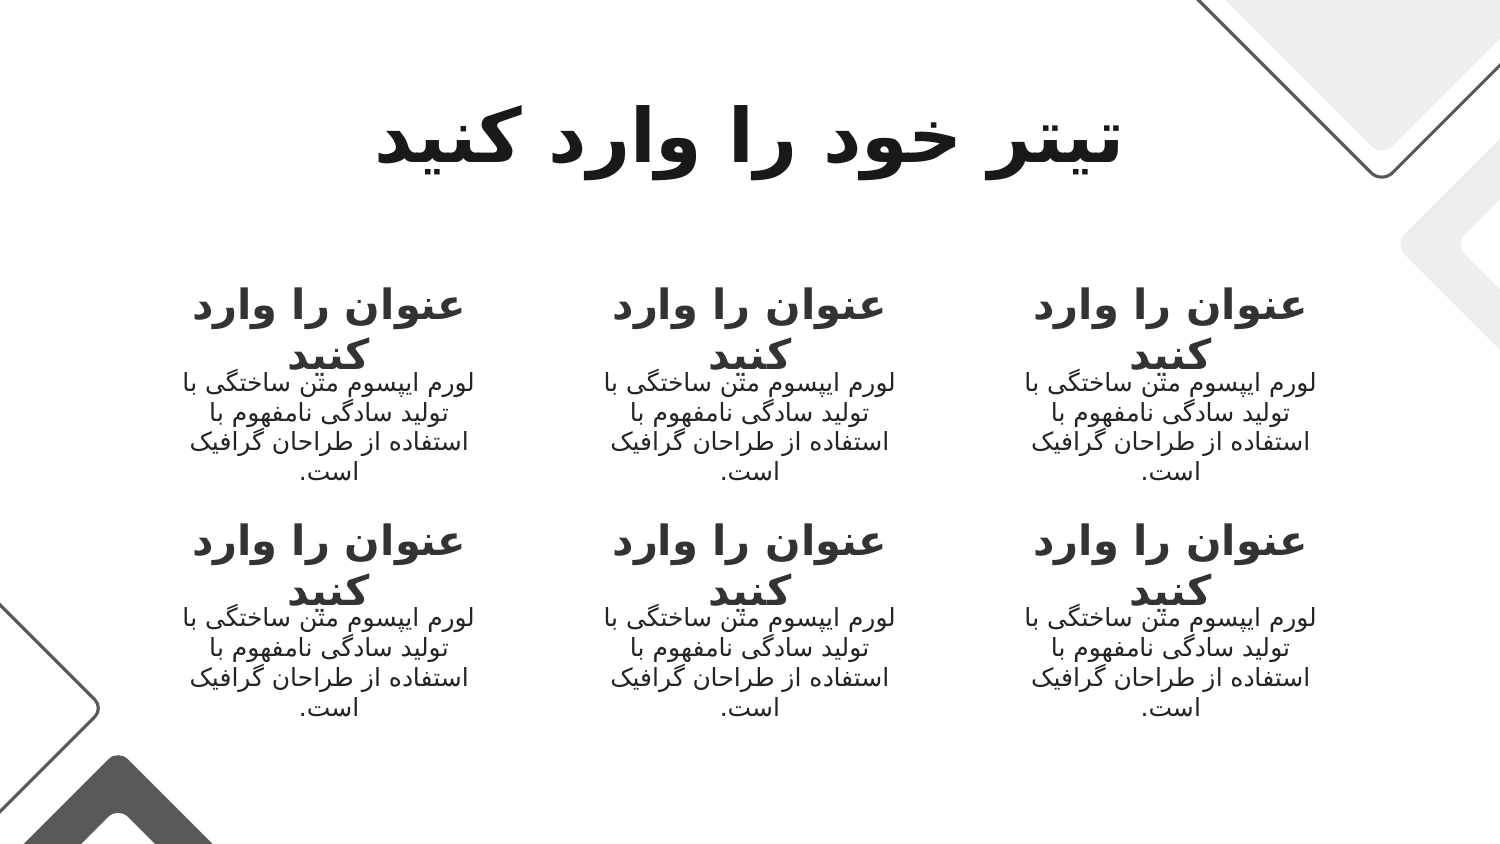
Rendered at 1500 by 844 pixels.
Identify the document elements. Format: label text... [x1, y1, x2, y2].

title تیتر خود را وارد کنید [118, 72, 1382, 167]
subtitle لورم ایپسوم متن ساختگی با تولید سادگی نامفهوم با استفاده از طراحان گرافیک است. [1002, 363, 1340, 490]
subtitle لورم ایپسوم متن ساختگی با تولید سادگی نامفهوم با استفاده از طراحان گرافیک است. [160, 362, 498, 490]
title عنوان را وارد کنید [1002, 293, 1340, 363]
title عنوان را وارد کنید [160, 528, 498, 597]
subtitle لورم ایپسوم متن ساختگی با تولید سادگی نامفهوم با استفاده از طراحان گرافیک است. [1002, 598, 1340, 725]
subtitle لورم ایپسوم متن ساختگی با تولید سادگی نامفهوم با استفاده از طراحان گرافیک است. [160, 597, 498, 725]
title عنوان را وارد کنید [581, 528, 919, 597]
title عنوان را وارد کنید [160, 293, 498, 362]
subtitle لورم ایپسوم متن ساختگی با تولید سادگی نامفهوم با استفاده از طراحان گرافیک است. [581, 597, 919, 725]
title عنوان را وارد کنید [581, 293, 919, 362]
subtitle لورم ایپسوم متن ساختگی با تولید سادگی نامفهوم با استفاده از طراحان گرافیک است. [581, 362, 919, 490]
title عنوان را وارد کنید [1002, 528, 1340, 598]
